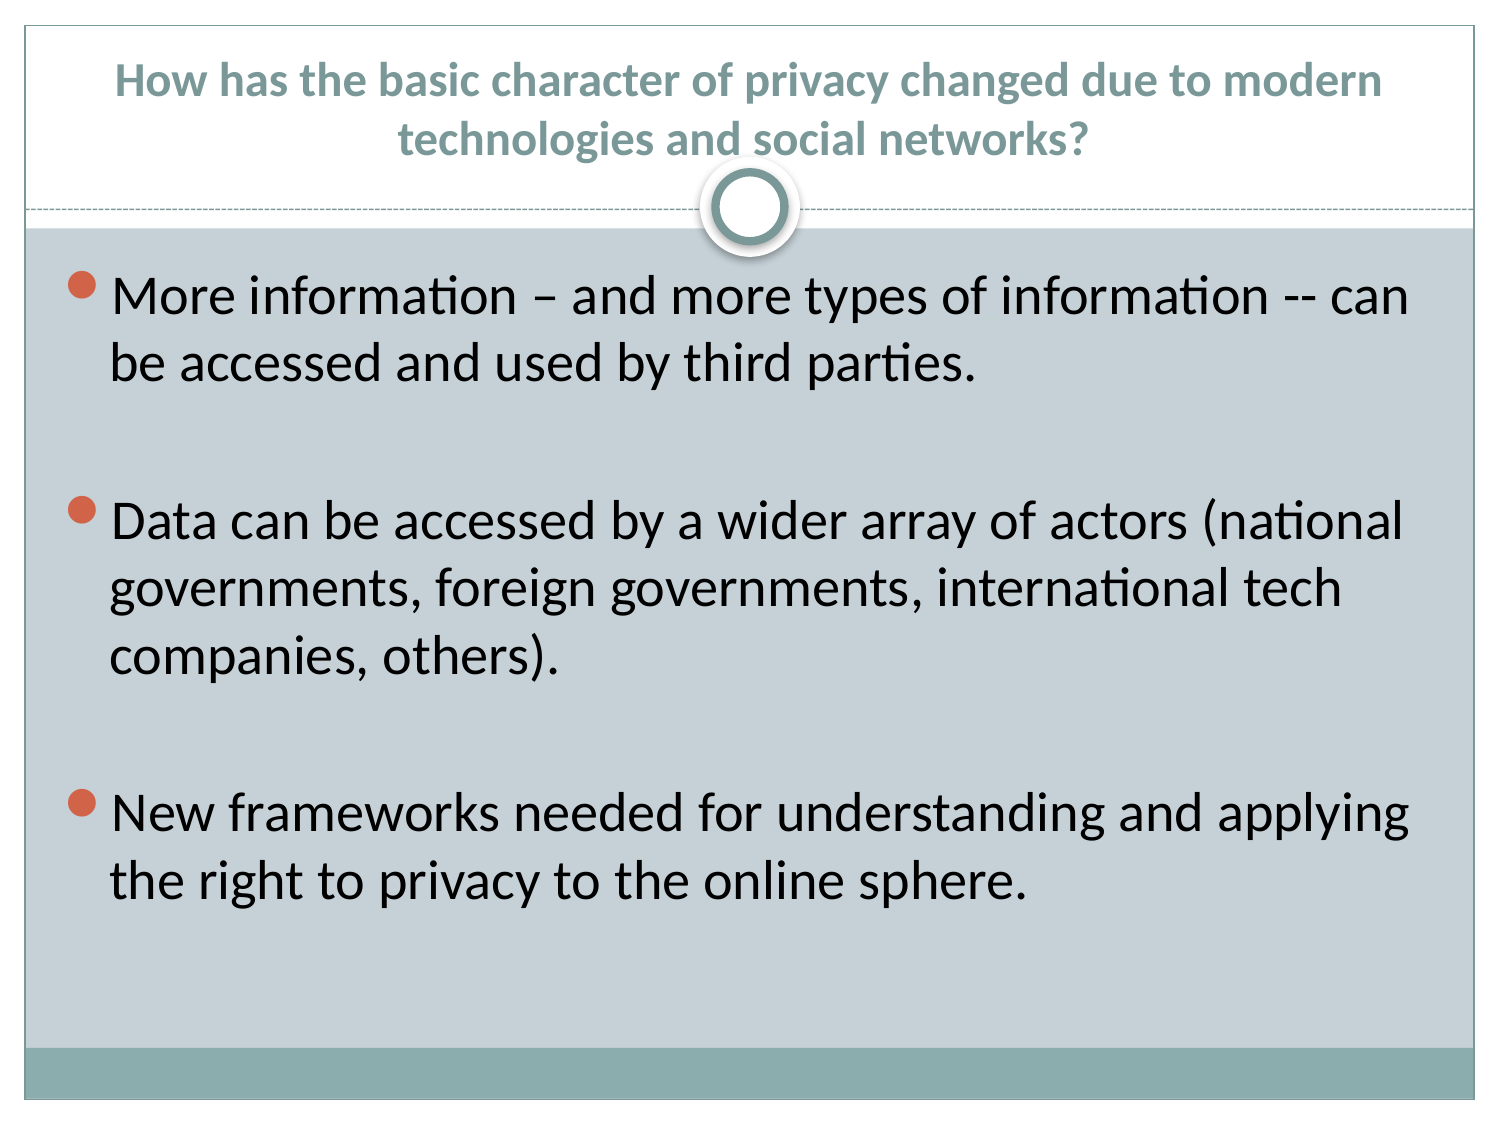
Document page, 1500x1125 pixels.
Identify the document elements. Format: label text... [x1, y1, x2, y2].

list More information – and more types of information -- can be accessed and used by third parties. Data can be accessed by a wider array of actors (national governments, foreign governments, international tech companies, others). New frameworks needed for understanding and applying the right to privacy to the online sphere. [49, 250, 1445, 1001]
title How has the basic character of privacy changed due to modern technologies and social networks? [49, 37, 1450, 173]
